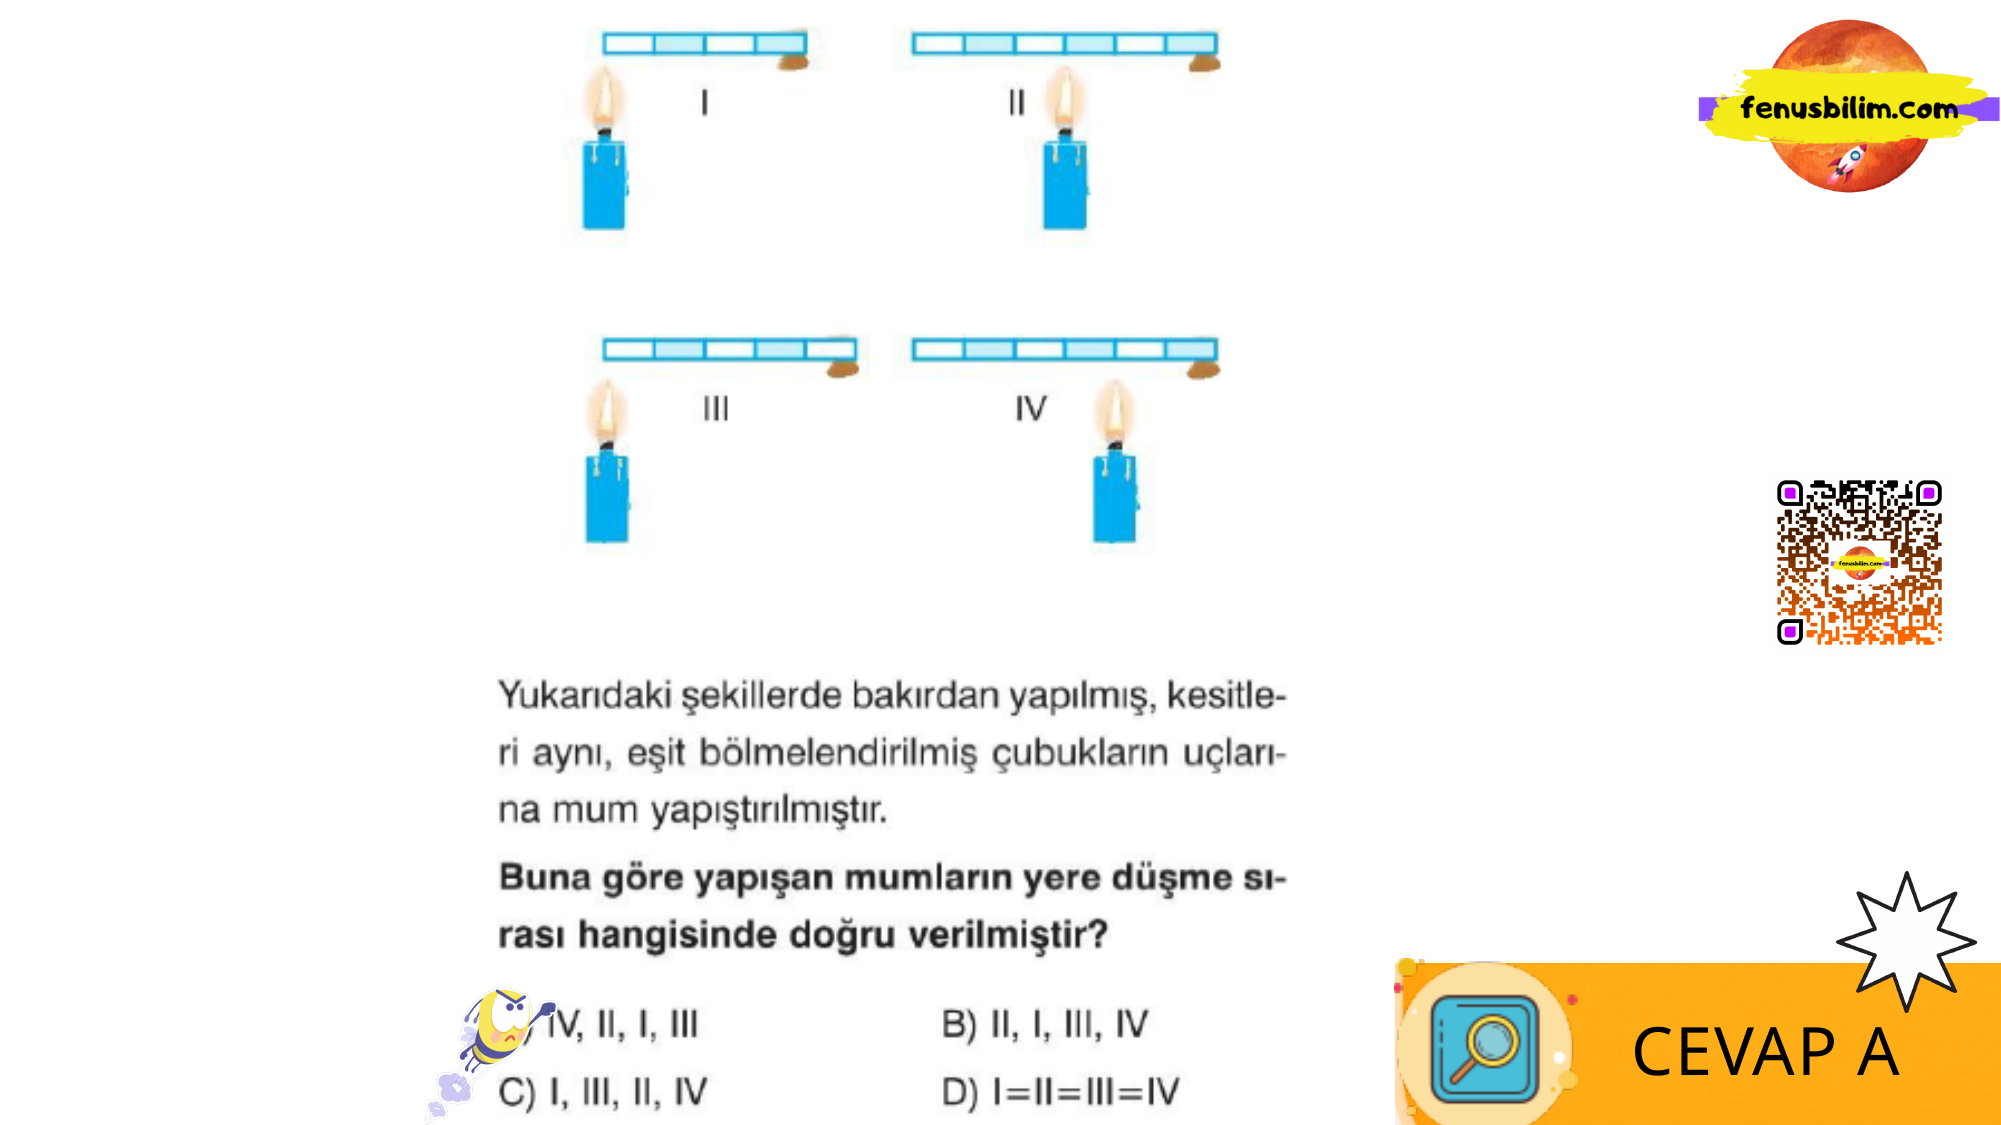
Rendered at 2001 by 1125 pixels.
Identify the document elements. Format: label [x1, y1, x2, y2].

picture [1696, 15, 2000, 194]
picture [1394, 871, 2001, 1125]
picture [1770, 473, 1949, 652]
picture [421, 12, 1346, 1125]
